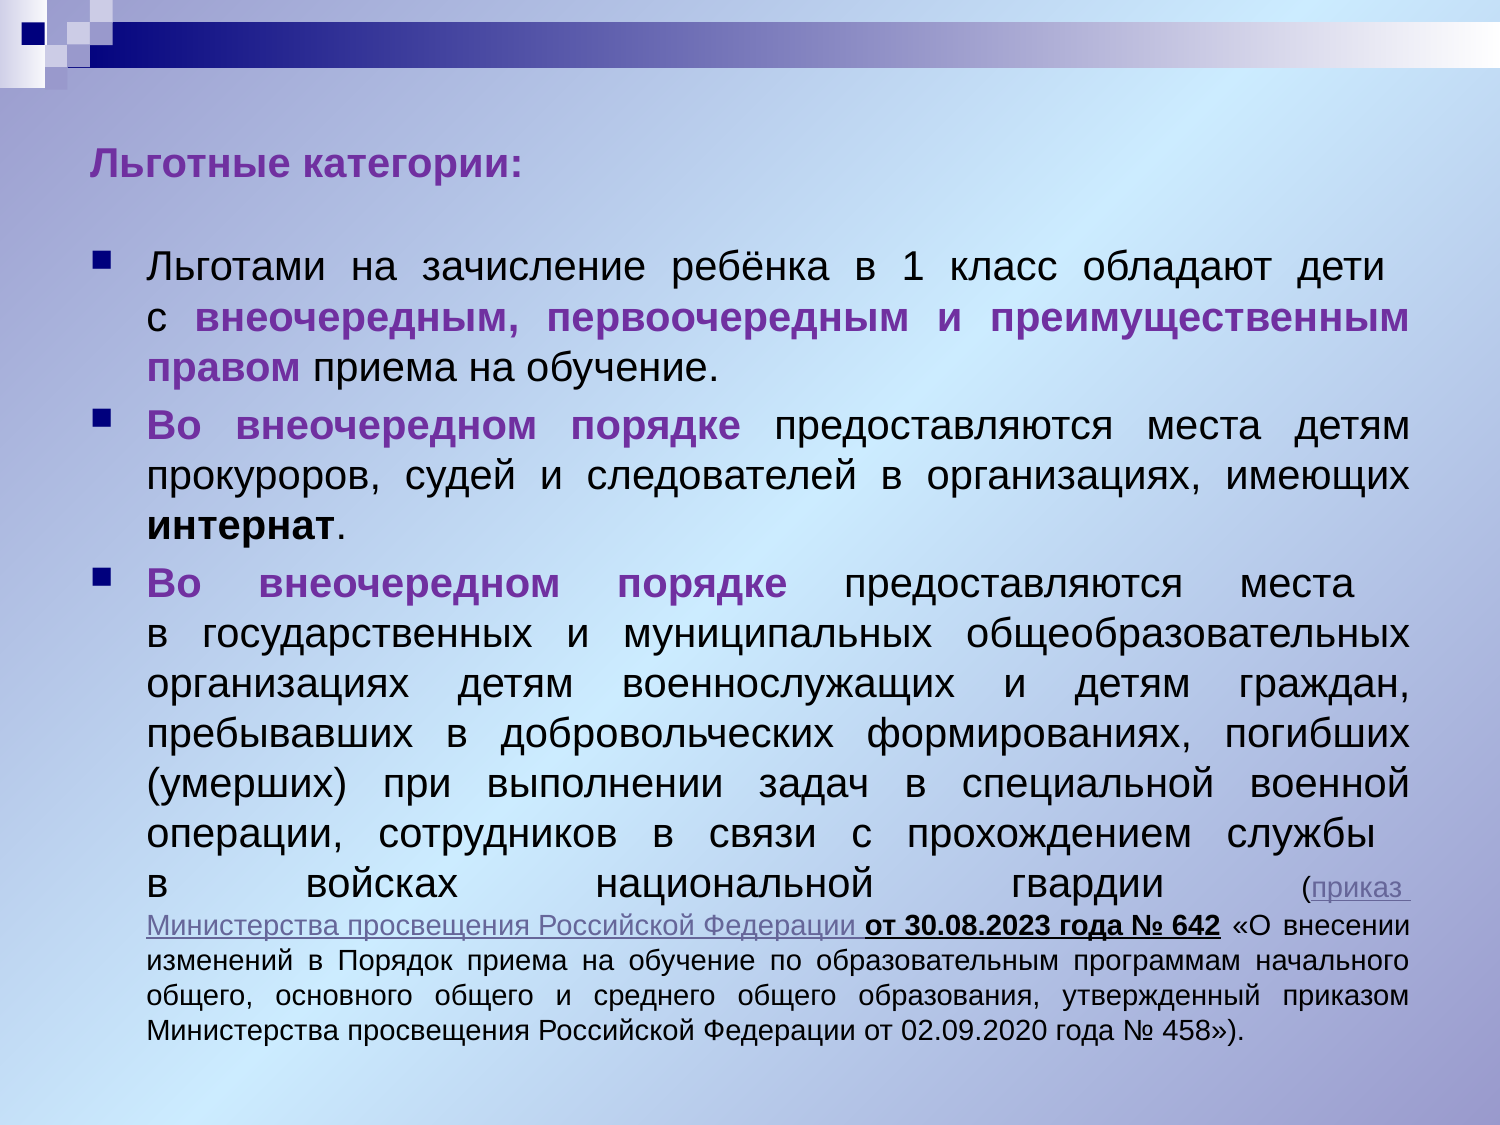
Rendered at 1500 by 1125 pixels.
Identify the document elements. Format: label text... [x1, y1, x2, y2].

list Льготами на зачисление ребёнка в 1 класс обладают дети с внеочередным, первоочередным и преимущественным правом приема на обучение. Во внеочередном порядке предоставляются места детям прокуроров, судей и следователей в организациях, имеющих интернат. Во внеочередном порядке предоставляются места в государственных и муниципальных общеобразовательных организациях детям военнослужащих и детям граждан, пребывавших в добровольческих формированиях, погибших (умерших) при выполнении задач в специальной военной операции, сотрудников в связи с прохождением службы в войсках национальной гвардии (приказ Министерства просвещения Российской Федерации от 30.08.2023 года № 642 «О внесении изменений в Порядок приема на обучение по образовательным программам начального общего, основного общего и среднего общего образования, утвержденный приказом Министерства просвещения Российской Федерации от 02.09.2020 года № 458»). [74, 231, 1426, 1071]
title Льготные категории: [74, 113, 1426, 209]
